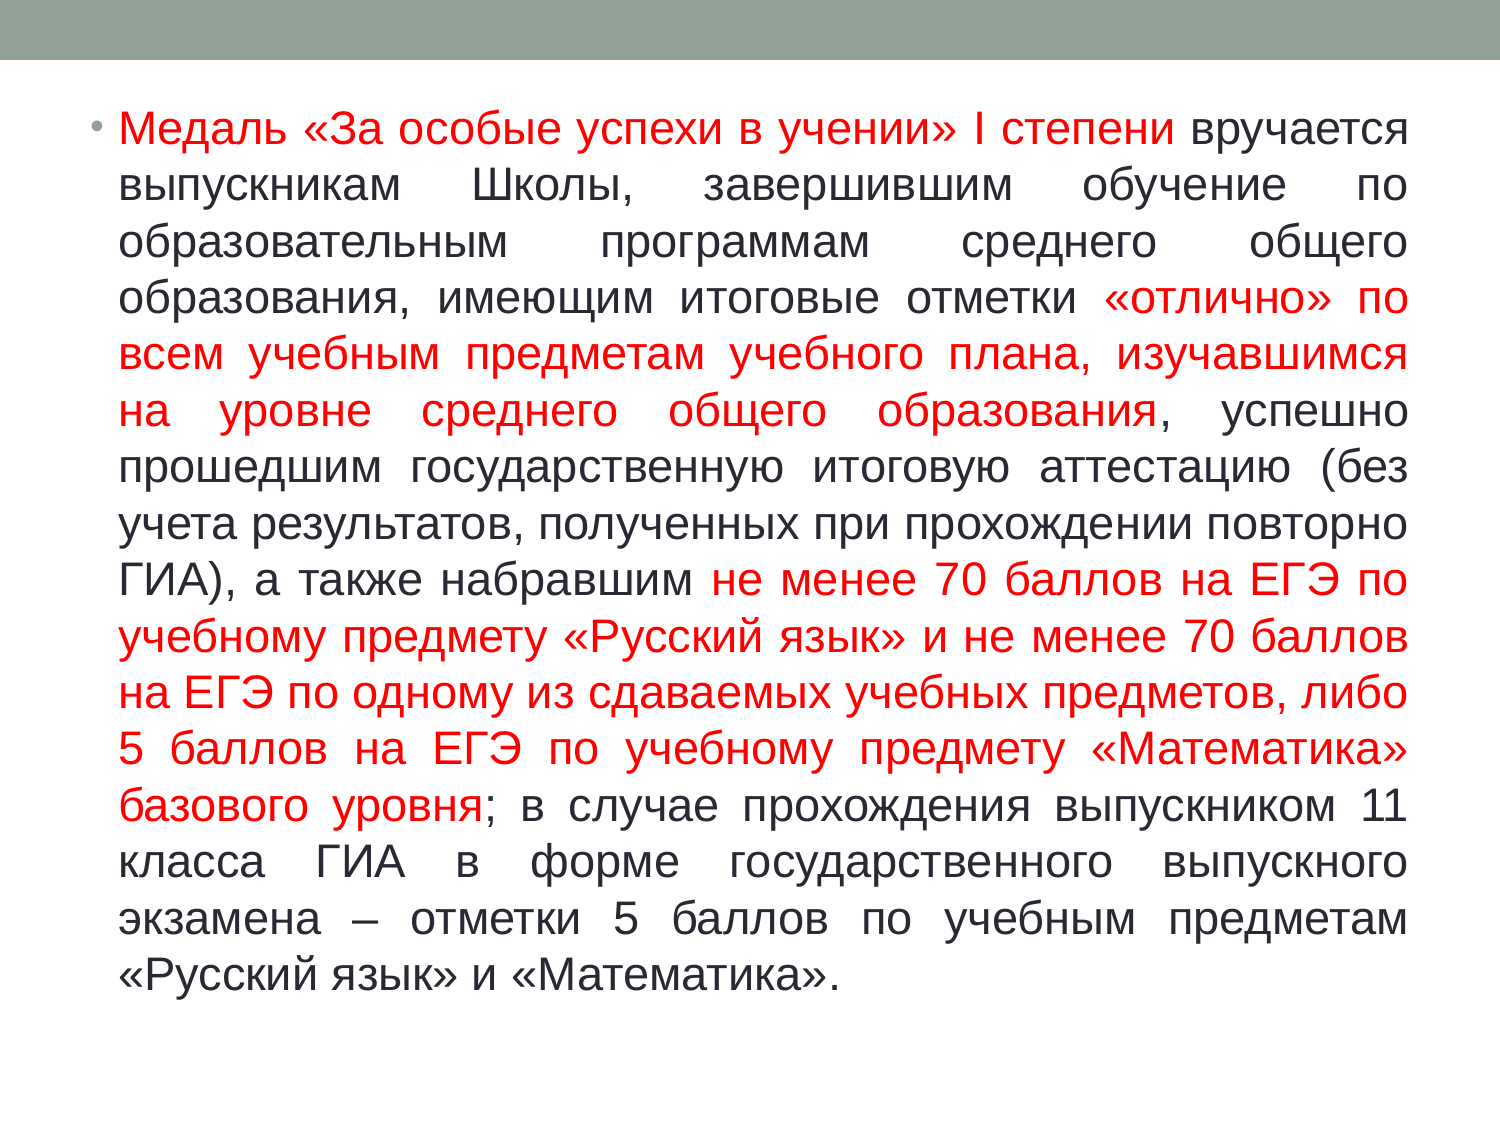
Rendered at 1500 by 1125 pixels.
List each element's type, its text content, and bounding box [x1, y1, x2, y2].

list Медаль «За особые успехи в учении» I степени вручается выпускникам Школы, завершившим обучение по образовательным программам среднего общего образования, имеющим итоговые отметки «отлично» по всем учебным предметам учебного плана, изучавшимся на уровне среднего общего образования, успешно прошедшим государственную итоговую аттестацию (без учета результатов, полученных при прохождении повторно ГИА), а также набравшим не менее 70 баллов на ЕГЭ по учебному предмету «Русский язык» и не менее 70 баллов на ЕГЭ по одному из сдаваемых учебных предметов, либо 5 баллов на ЕГЭ по учебному предмету «Математика» базового уровня; в случае прохождения выпускником 11 класса ГИА в форме государственного выпускного экзамена – отметки 5 баллов по учебным предметам «Русский язык» и «Математика». [75, 90, 1425, 1063]
